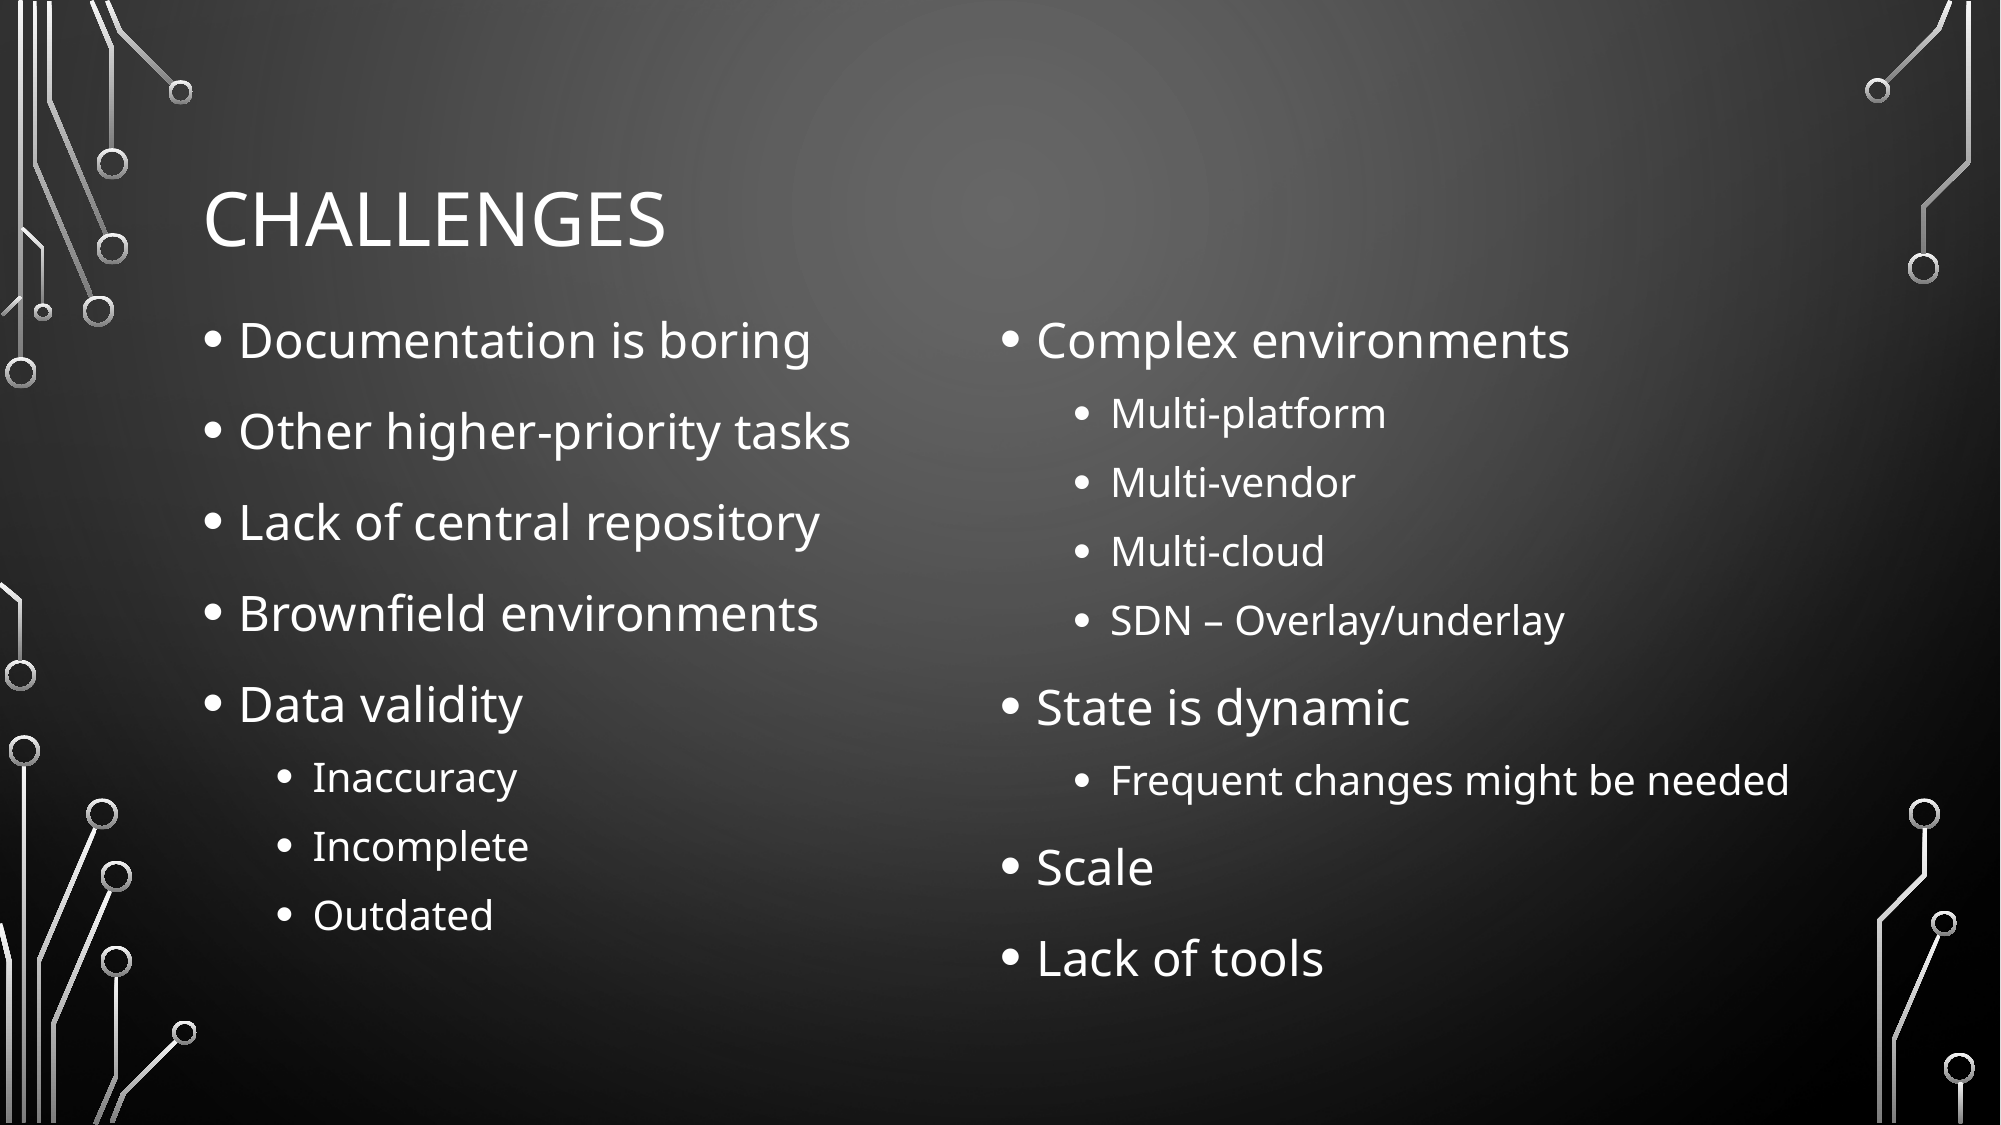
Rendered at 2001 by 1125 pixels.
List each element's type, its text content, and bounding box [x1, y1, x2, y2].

title Challenges [187, 101, 1813, 290]
list Documentation is boring Other higher-priority tasks Lack of central repository Brownfield environments Data validity Inaccuracy Incomplete Outdated Complex environments Multi-platform Multi-vendor Multi-cloud SDN – Overlay/underlay State is dynamic Frequent changes might be needed Scale Lack of tools [187, 290, 1813, 1011]
